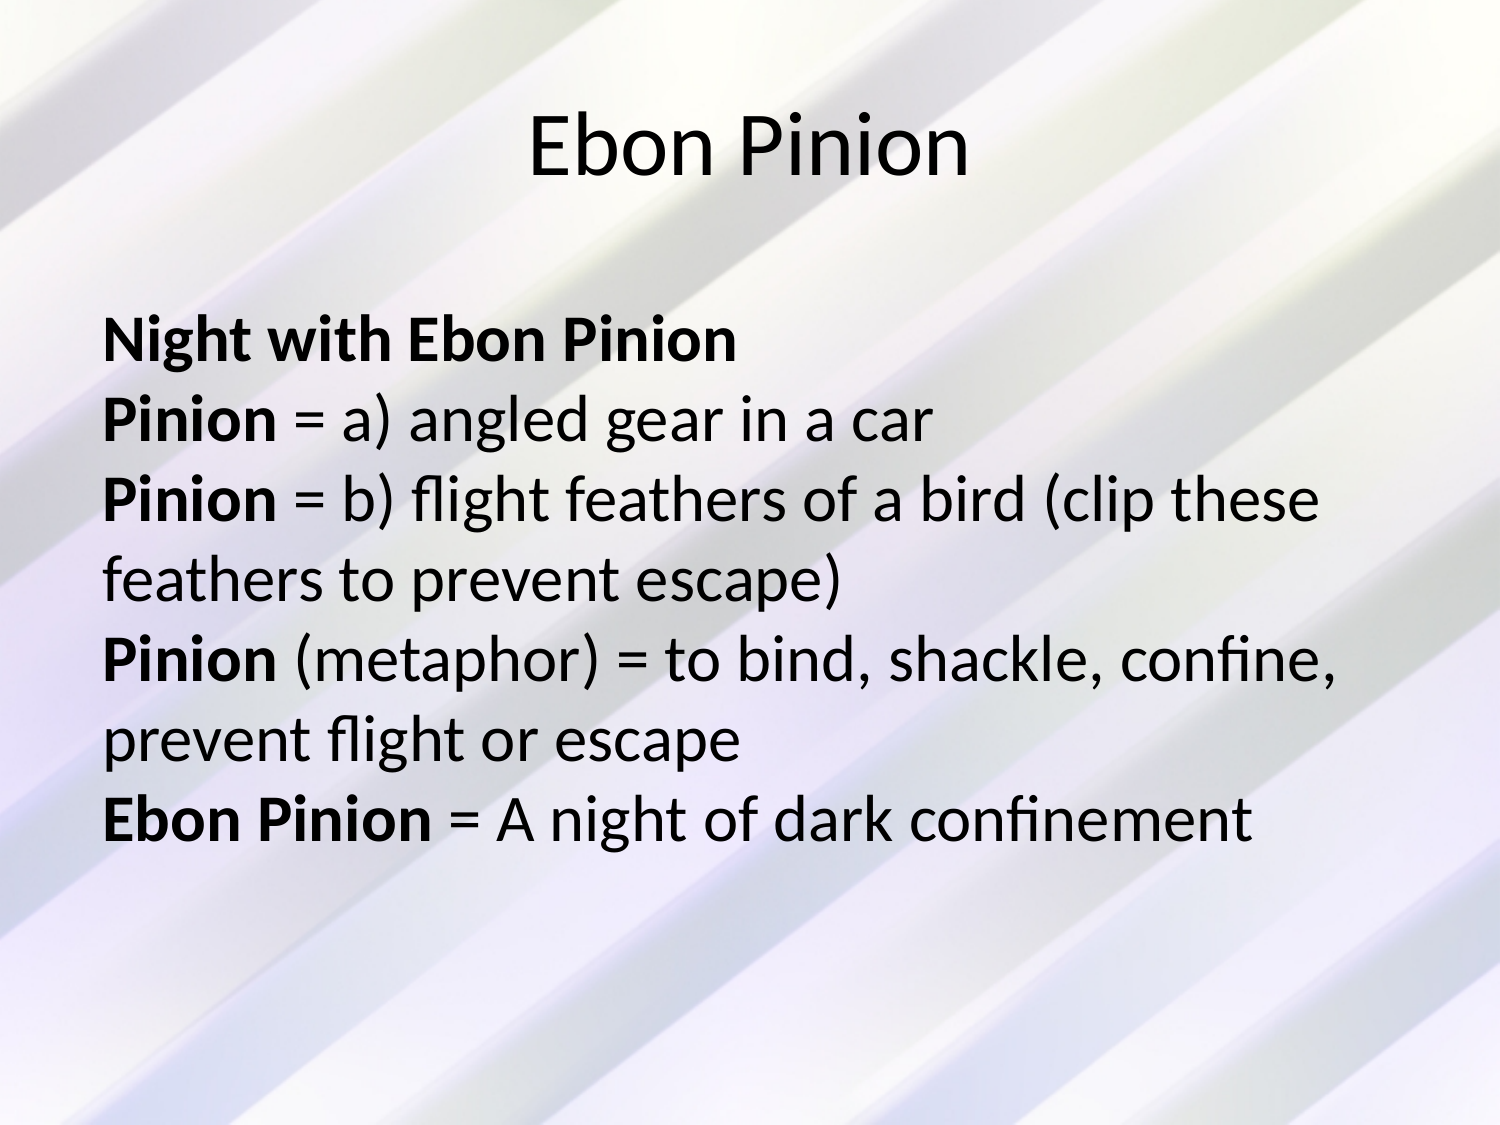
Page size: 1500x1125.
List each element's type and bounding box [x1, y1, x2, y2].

list [0, 0, 1500, 1125]
